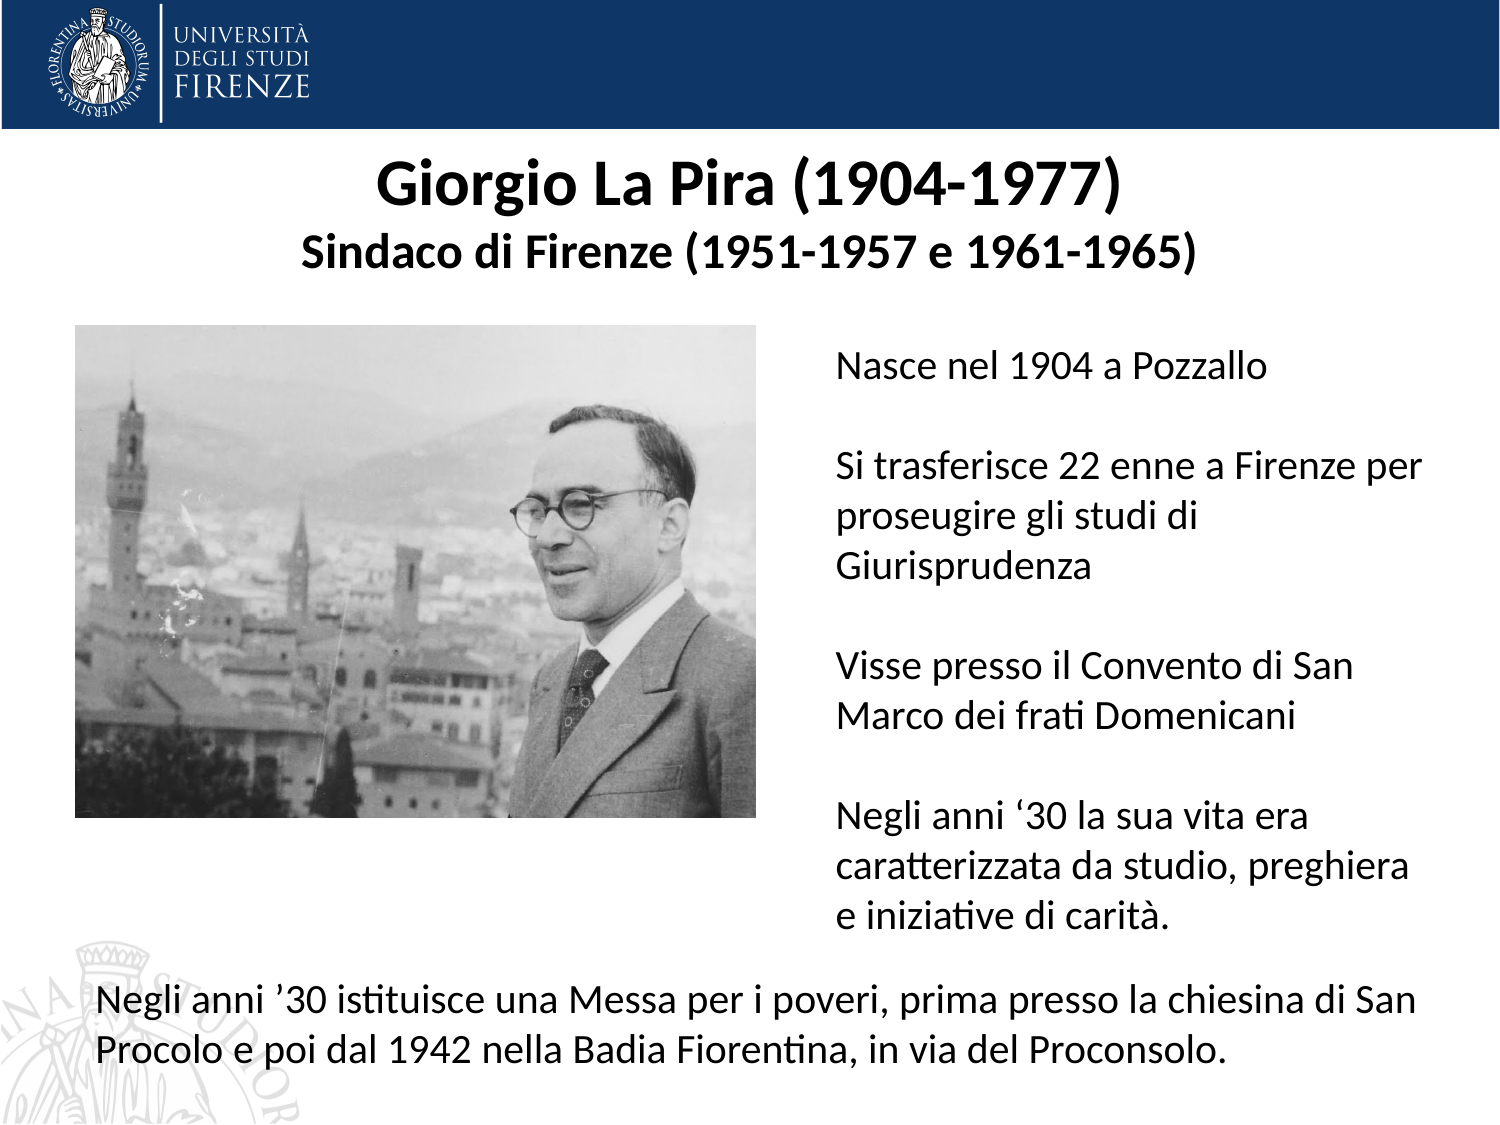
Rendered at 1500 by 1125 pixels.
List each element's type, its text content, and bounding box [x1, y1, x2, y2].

picture [74, 325, 757, 819]
text_box Negli anni ’30 istituisce una Messa per i poveri, prima presso la chiesina di San Procolo e poi dal 1942 nella Badia Fiorentina, in via del Proconsolo. [80, 964, 1477, 1079]
title Giorgio La Pira (1904-1977) Sindaco di Firenze (1951-1957 e 1961-1965) [75, 149, 1425, 268]
text_box Nasce nel 1904 a Pozzallo Si trasferisce 22 enne a Firenze per proseugire gli studi di Giurisprudenza Visse presso il Convento di San Marco dei frati Domenicani Negli anni ‘30 la sua vita era caratterizzata da studio, preghiera e iniziative di carità. [820, 330, 1447, 996]
picture [0, 846, 355, 1125]
picture [0, 0, 1500, 131]
